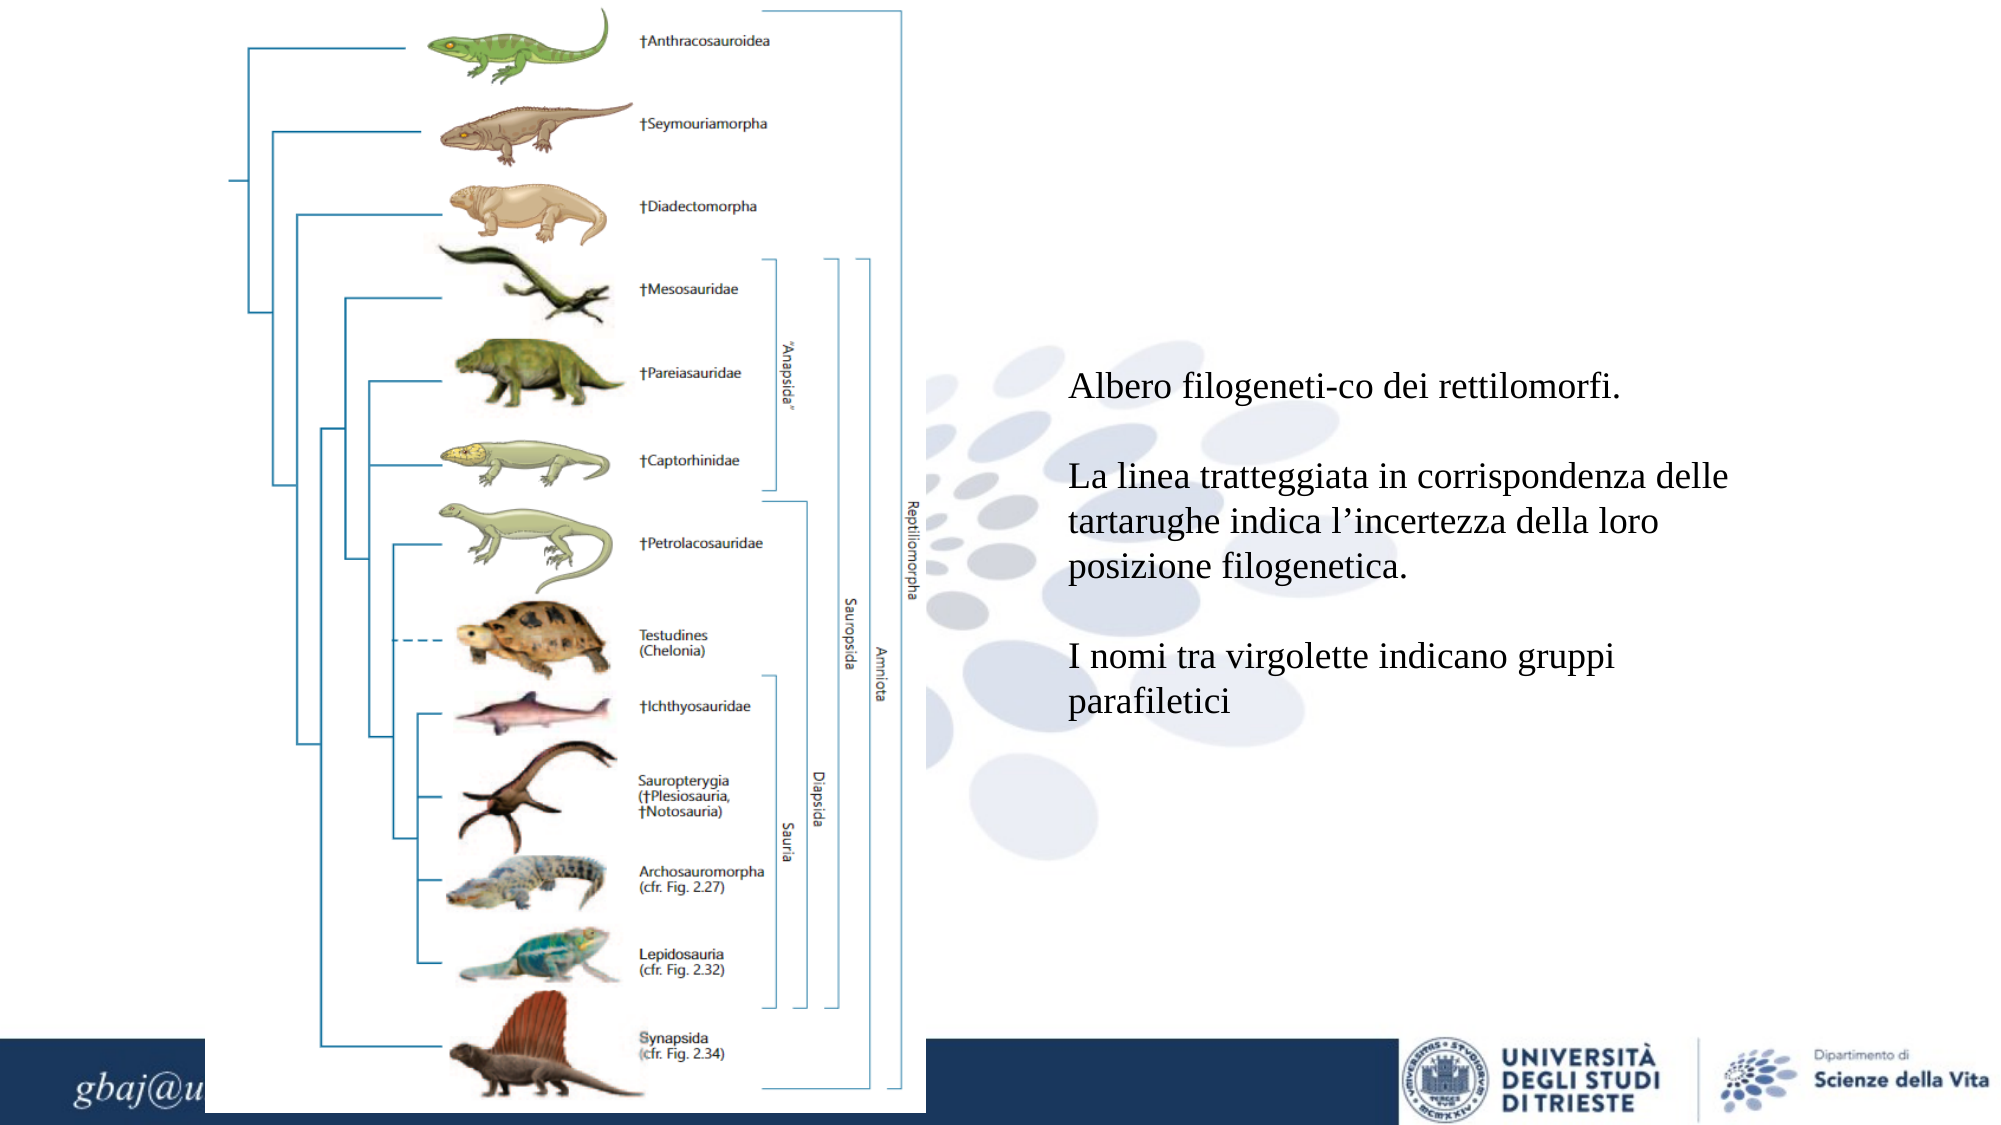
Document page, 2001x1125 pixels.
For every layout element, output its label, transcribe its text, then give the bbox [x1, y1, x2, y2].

picture [0, 0, 2001, 1125]
text_box Albero filogeneti-co dei rettilomorfi. La linea tratteggiata in corrispondenza delle tartarughe indica l’incertezza della loro posizione filogenetica. I nomi tra virgolette indicano gruppi parafiletici [1053, 353, 1795, 729]
